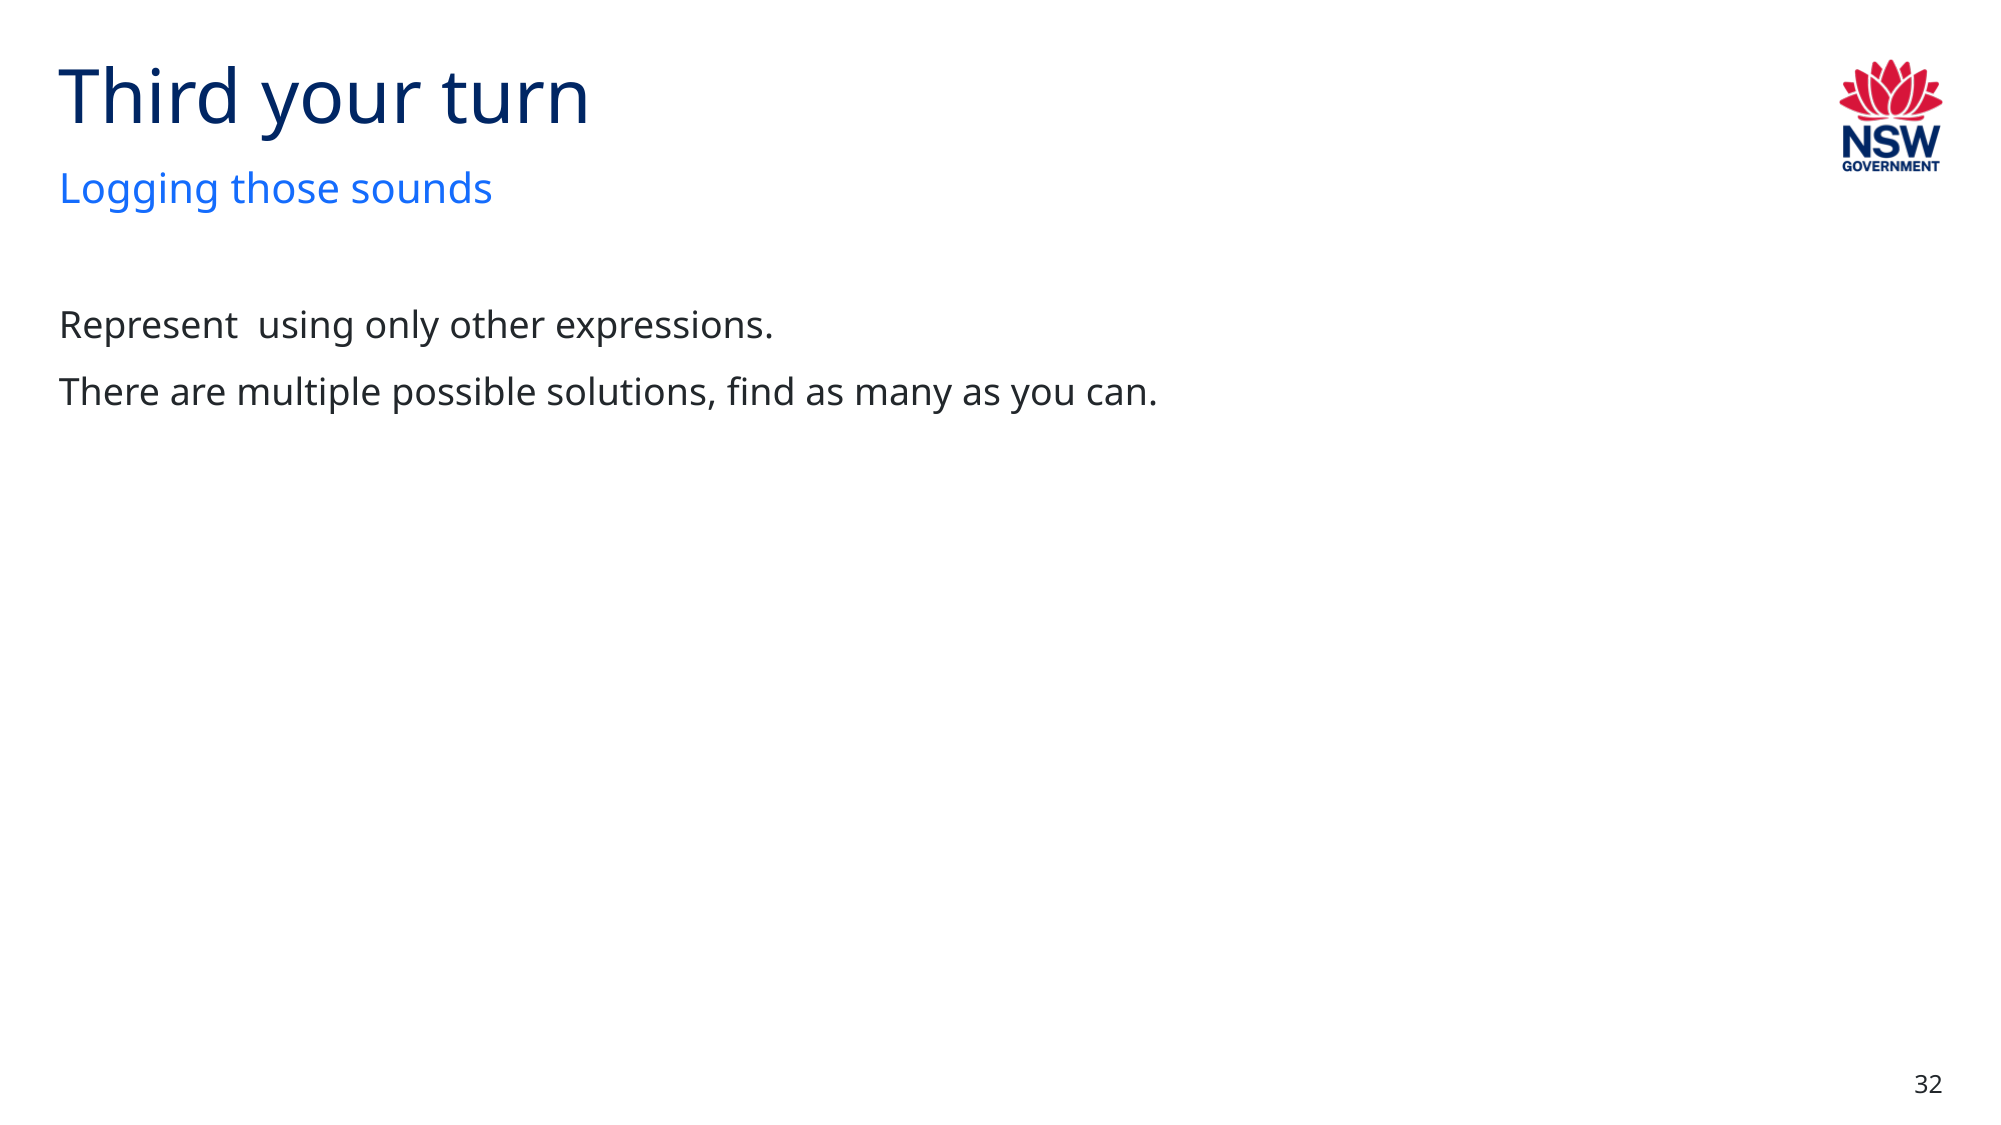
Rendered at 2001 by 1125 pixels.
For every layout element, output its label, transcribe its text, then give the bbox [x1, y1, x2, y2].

list Logging those sounds [59, 161, 1713, 212]
slide_number 32 [1824, 1068, 1943, 1099]
picture [1839, 59, 1943, 172]
title Third your turn [59, 59, 1713, 149]
